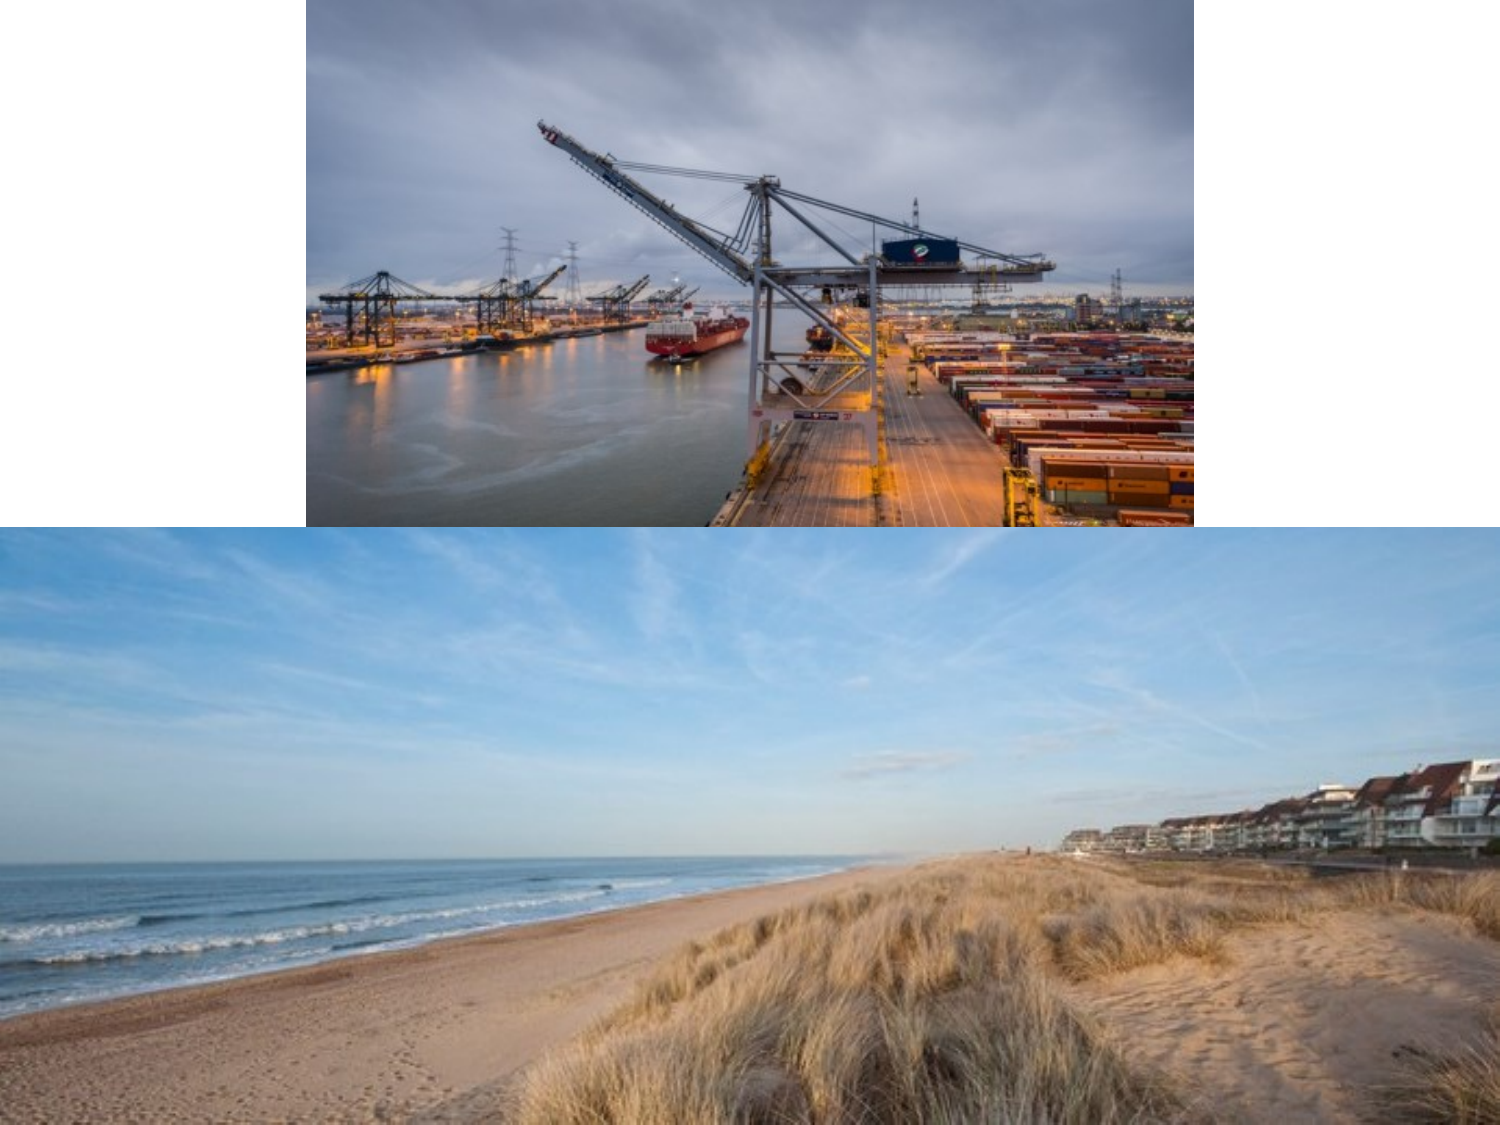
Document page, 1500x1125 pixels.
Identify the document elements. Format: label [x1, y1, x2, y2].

picture [0, 526, 1500, 1125]
list [305, 0, 1194, 525]
